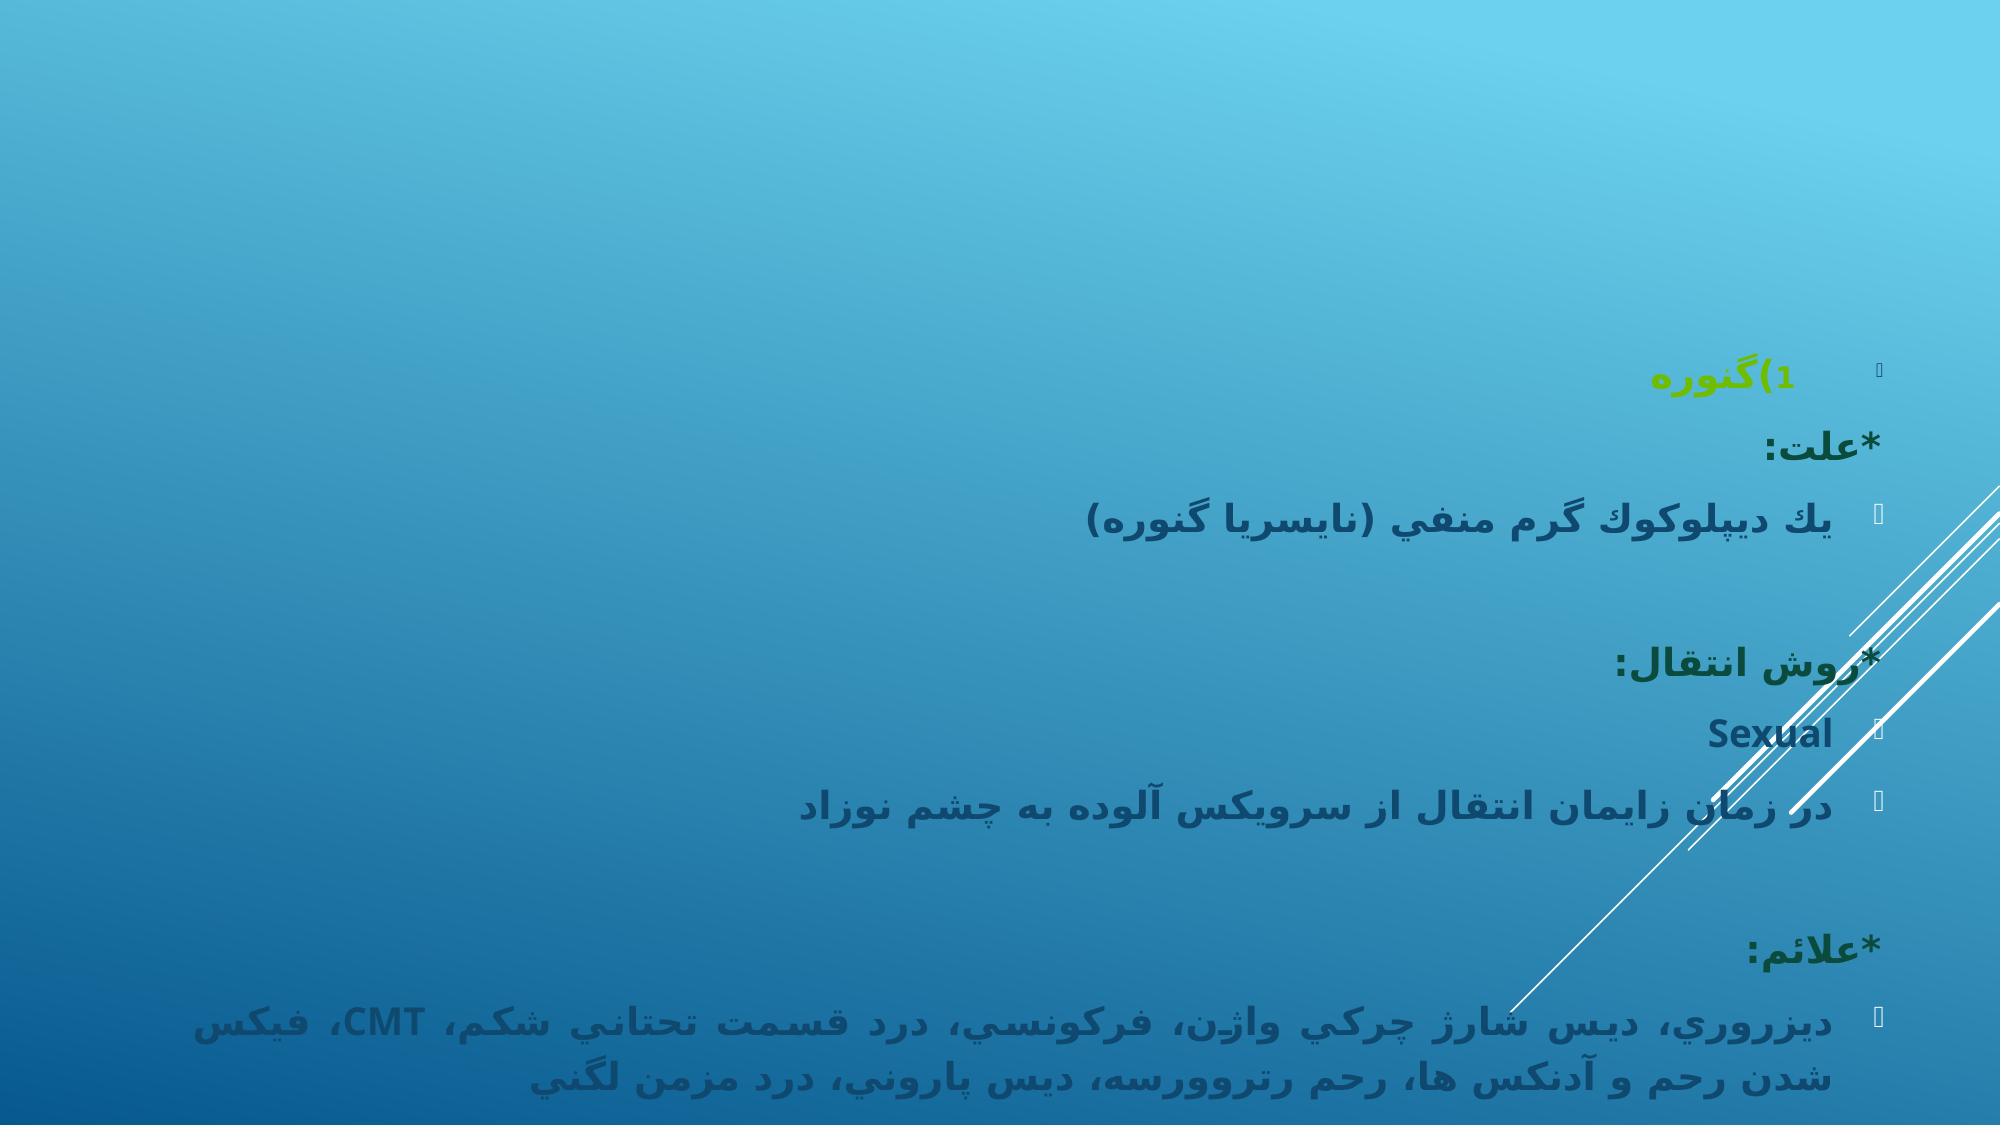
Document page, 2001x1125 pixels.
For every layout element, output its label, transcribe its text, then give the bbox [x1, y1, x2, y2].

list 1)گنوره *علت: يك ديپلوكوك گرم منفي (نايسريا گنوره) *روش انتقال: Sexual در زمان زايمان انتقال از سرويكس آلوده به چشم نوزاد *علائم: ديزروري، ديس شارژ چركي واژن، فركونسي، درد قسمت تحتاني شكم، CMT، فيكس شدن رحم و آدنكس ها، رحم رتروورسه، ديس پاروني، درد مزمن لگني [173, 338, 1897, 1109]
